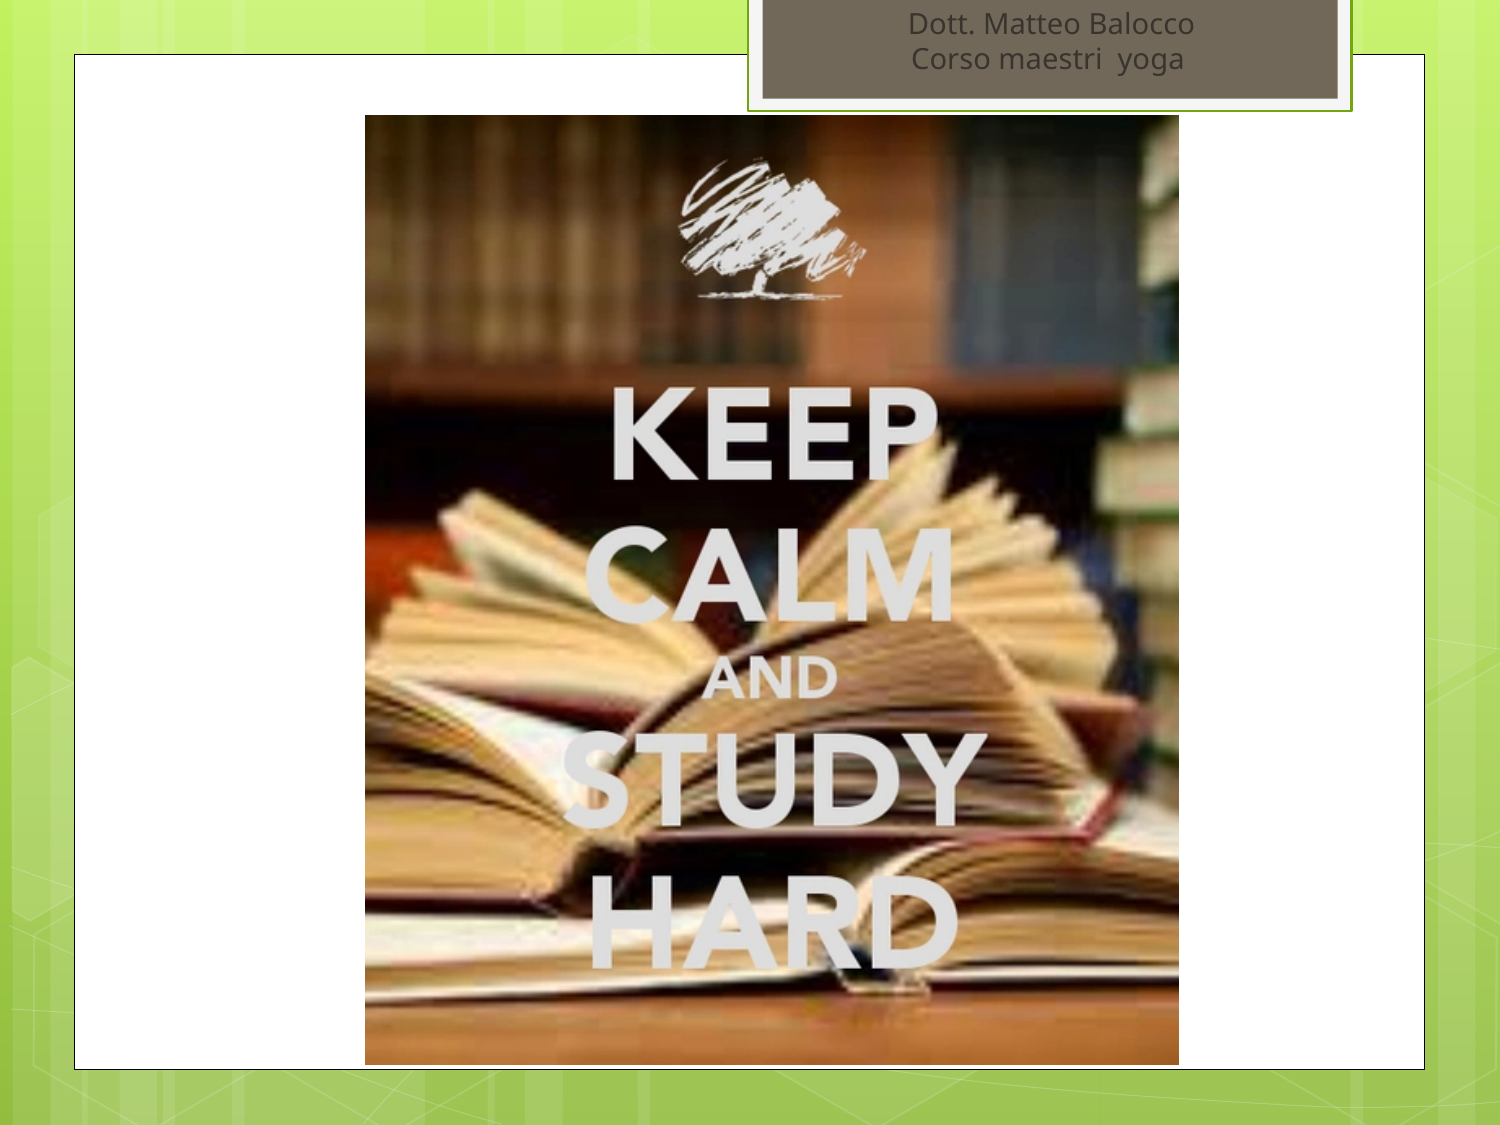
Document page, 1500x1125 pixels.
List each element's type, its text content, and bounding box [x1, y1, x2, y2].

picture [364, 115, 1180, 1066]
text_box Dott. Matteo Balocco Corso maestri yoga [779, 0, 1324, 83]
